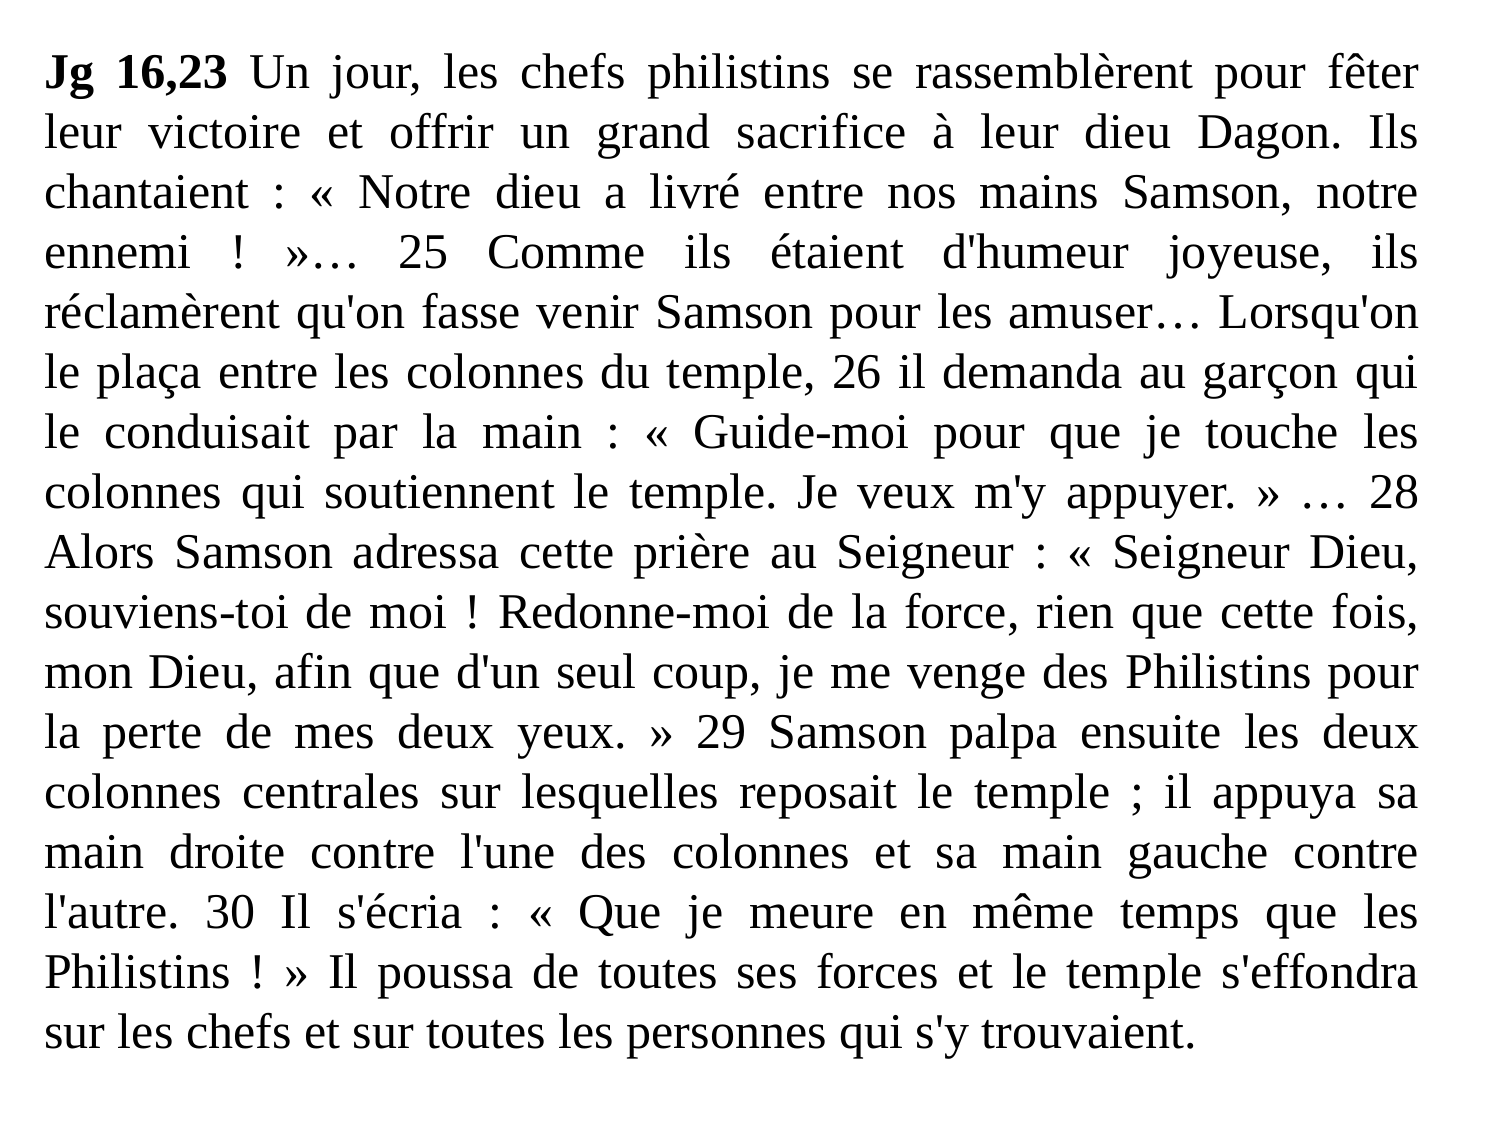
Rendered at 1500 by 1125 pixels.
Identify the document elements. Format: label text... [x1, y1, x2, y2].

text_box Jg 16,23 Un jour, les chefs philistins se rassemblèrent pour fêter leur victoire et offrir un grand sacrifice à leur dieu Dagon. Ils chantaient : « Notre dieu a livré entre nos mains Samson, notre ennemi ! »… 25 Comme ils étaient d'humeur joyeuse, ils réclamèrent qu'on fasse venir Samson pour les amuser… Lorsqu'on le plaça entre les colonnes du temple, 26 il demanda au garçon qui le conduisait par la main : « Guide-moi pour que je touche les colonnes qui soutiennent le temple. Je veux m'y appuyer. » … 28 Alors Samson adressa cette prière au Seigneur : « Seigneur Dieu, souviens-toi de moi ! Redonne-moi de la force, rien que cette fois, mon Dieu, afin que d'un seul coup, je me venge des Philistins pour la perte de mes deux yeux. » 29 Samson palpa ensuite les deux colonnes centrales sur lesquelles reposait le temple ; il appuya sa main droite contre l'une des colonnes et sa main gauche contre l'autre. 30 Il s'écria : « Que je meure en même temps que les Philistins ! » Il poussa de toutes ses forces et le temple s'effondra sur les chefs et sur toutes les personnes qui s'y trouvaient. [29, 30, 1436, 1066]
